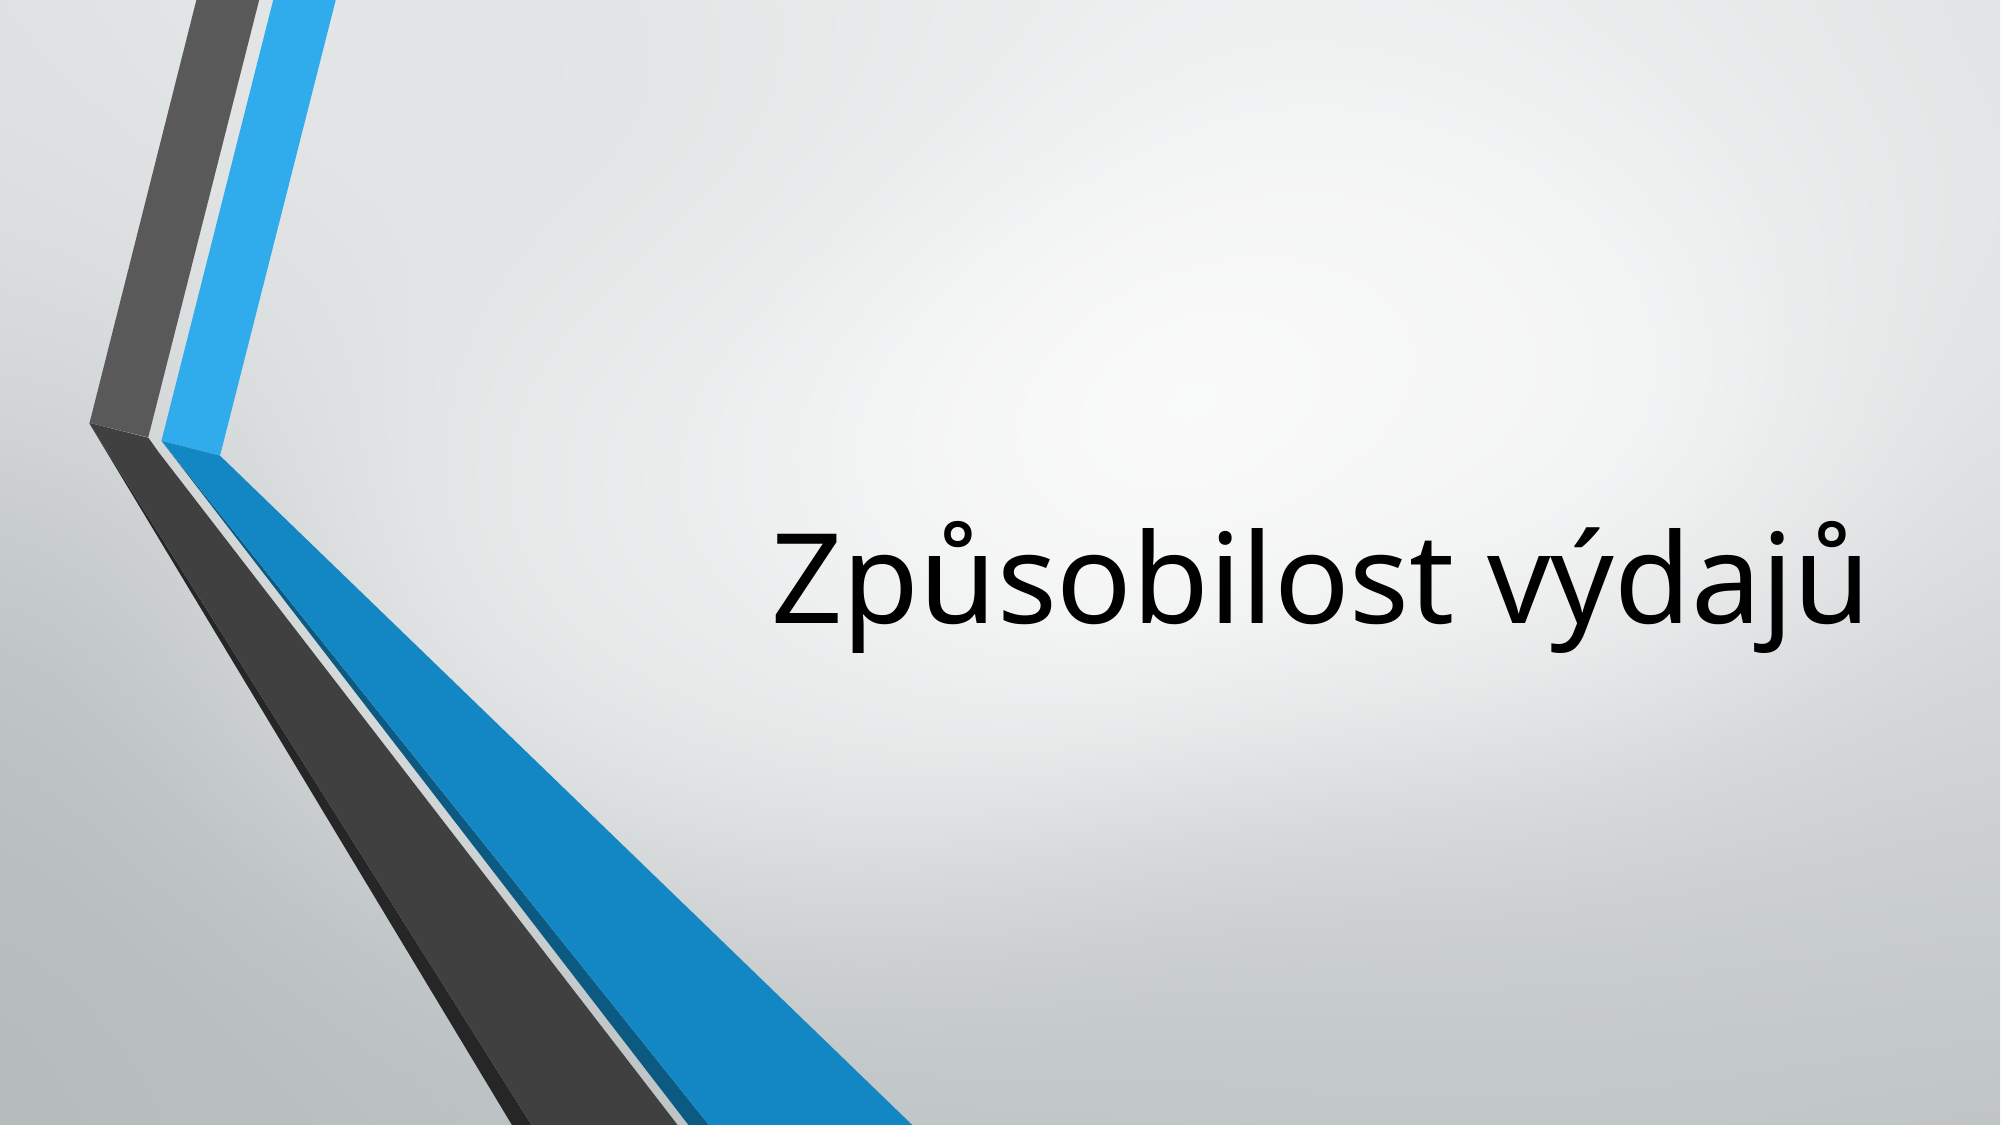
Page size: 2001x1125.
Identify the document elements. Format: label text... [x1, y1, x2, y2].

title Způsobilost výdajů [480, 226, 1887, 656]
